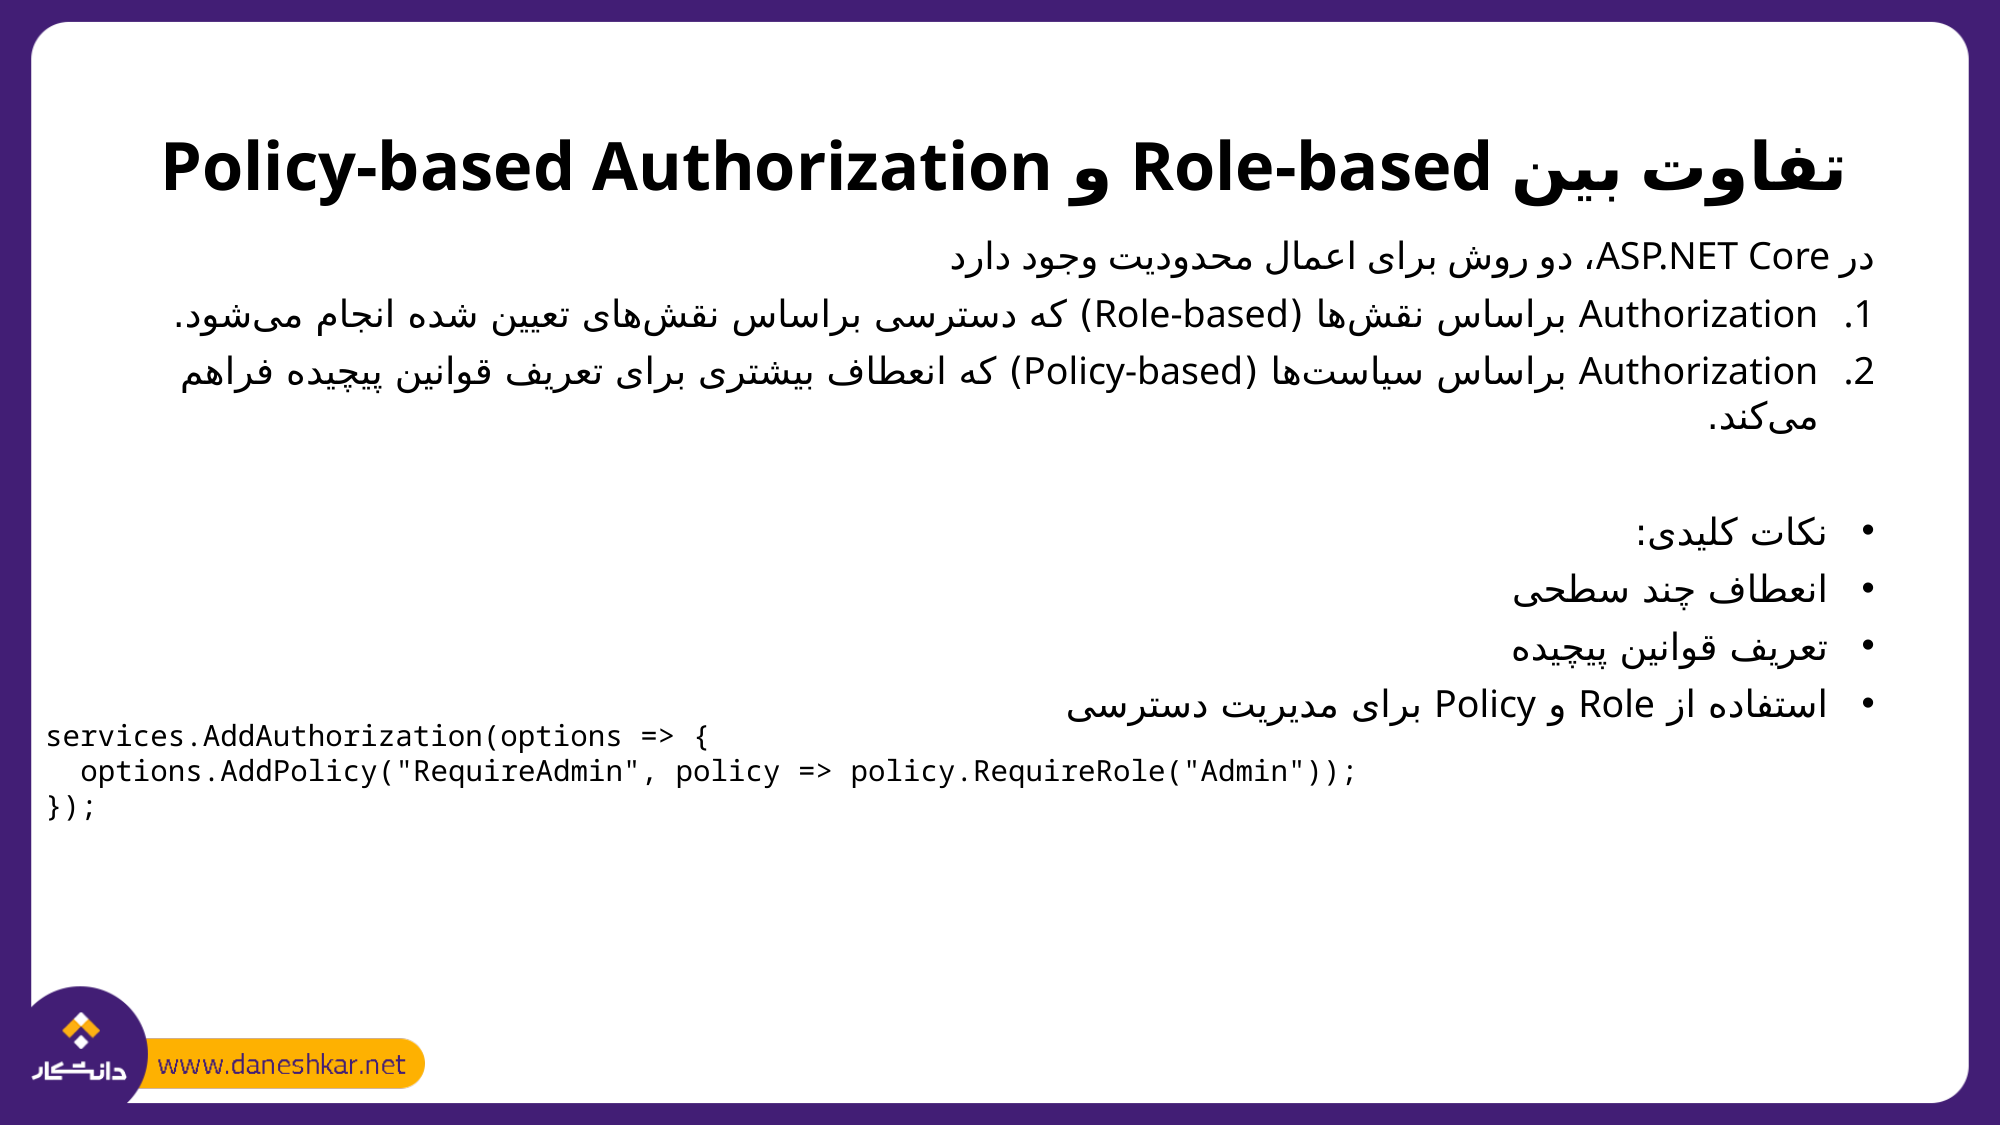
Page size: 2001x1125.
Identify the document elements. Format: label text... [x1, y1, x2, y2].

title تفاوت بین Role-based و Policy-based Authorization [137, 59, 1863, 224]
text_box در ASP.NET Core، دو روش برای اعمال محدودیت وجود دارد Authorization براساس نقش‌ها (Role-based) که دسترسی براساس نقش‌های تعیین شده انجام می‌شود. Authorization براساس سیاست‌ها (Policy-based) که انعطاف بیشتری برای تعریف قوانین پیچیده فراهم می‌کند. نکات کلیدی: انعطاف چند سطحی تعریف قوانین پیچیده استفاده از Role و Policy برای مدیریت دسترسی [74, 224, 1875, 733]
picture [0, 0, 2000, 1125]
text_box services.AddAuthorization(options => { options.AddPolicy("RequireAdmin", policy => policy.RequireRole("Admin")); }); [30, 674, 1373, 830]
